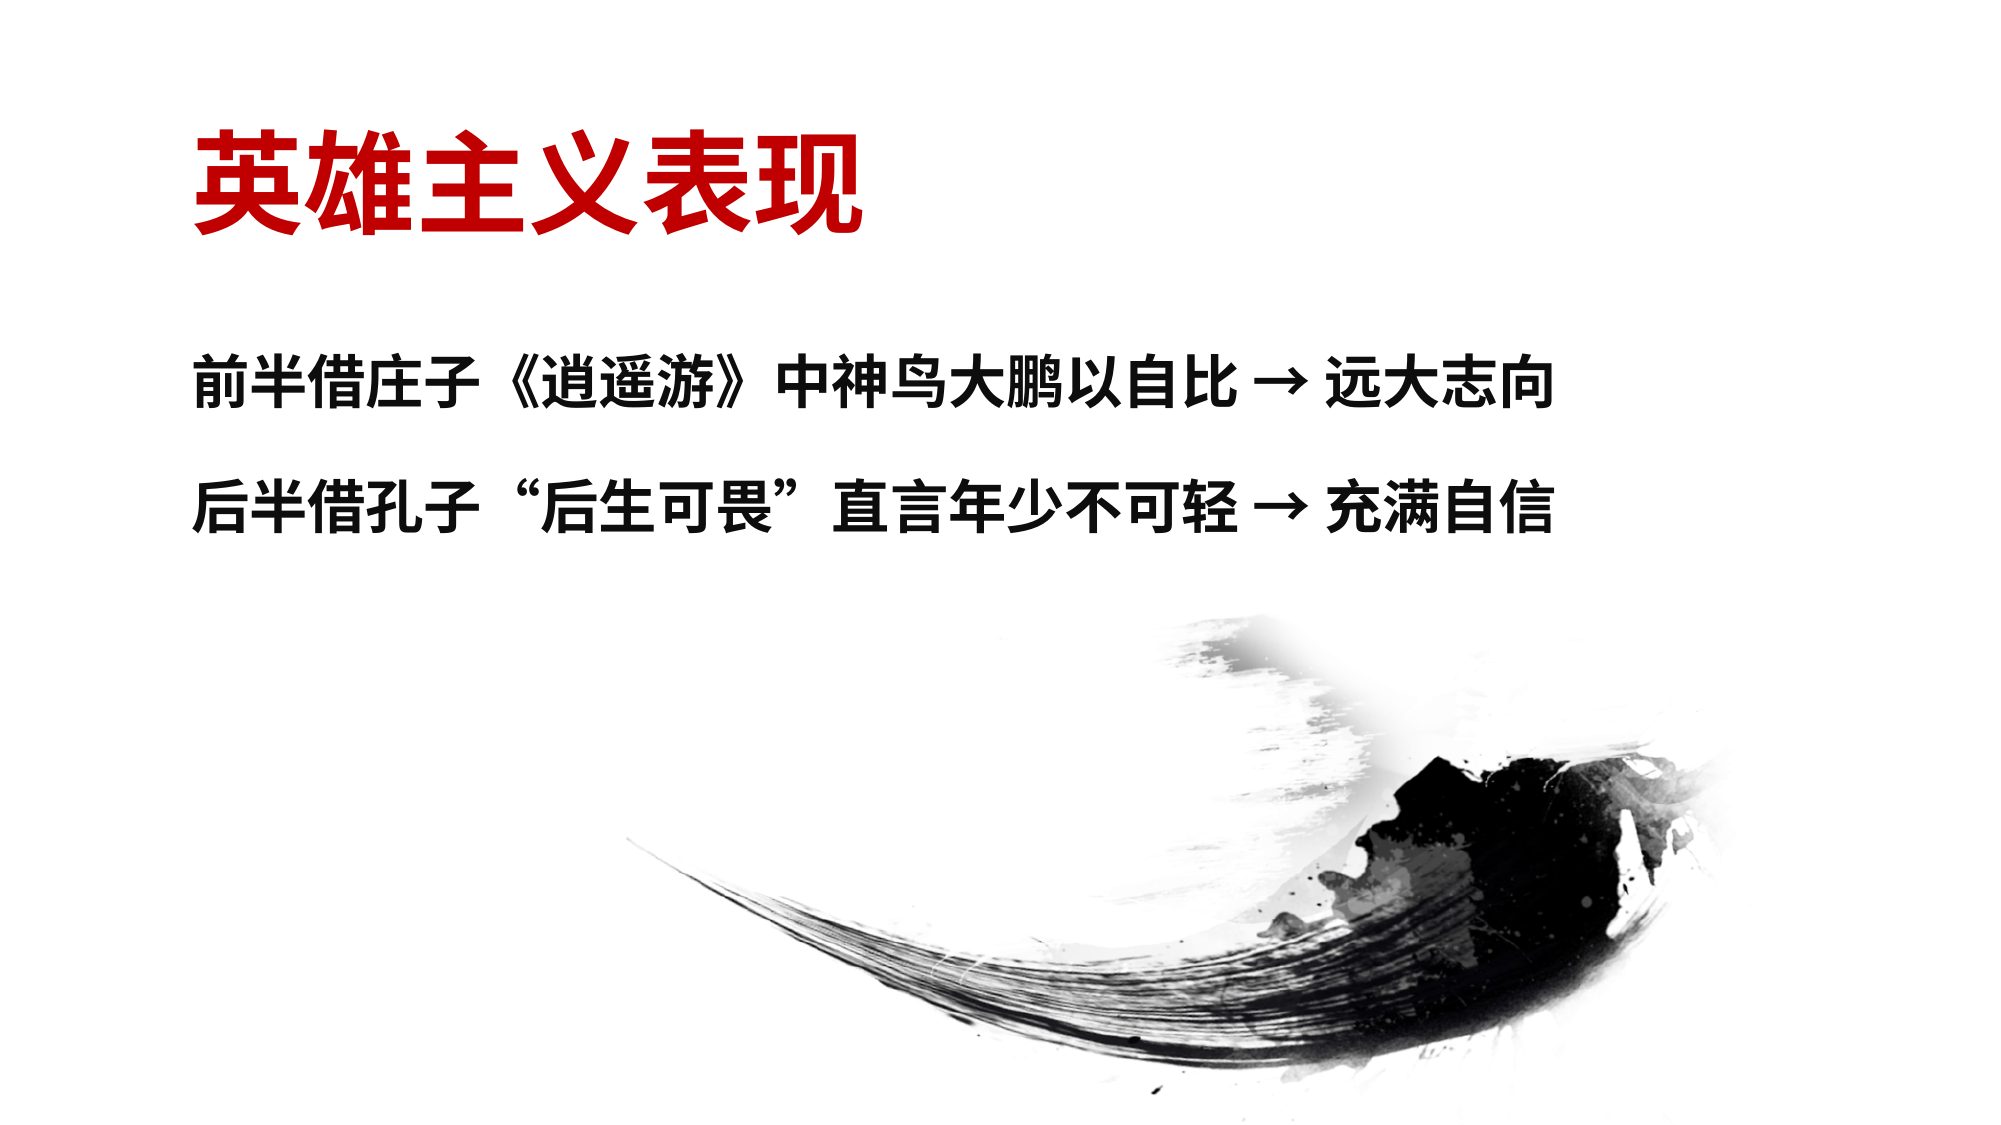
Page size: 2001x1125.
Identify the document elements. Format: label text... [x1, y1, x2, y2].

text_box 后半借孔子“后生可畏”直言年少不可轻 → 充满自信 [176, 427, 883, 548]
text_box 前半借庄子《逍遥游》中神鸟大鹏以自比 → 远大志向 [176, 302, 1721, 423]
text_box 后半借孔子“后生可畏”直言年少不可轻 → 充满自信 [1491, 427, 1652, 548]
picture [588, 322, 1788, 1125]
text_box 英雄主义表现 [176, 105, 894, 256]
